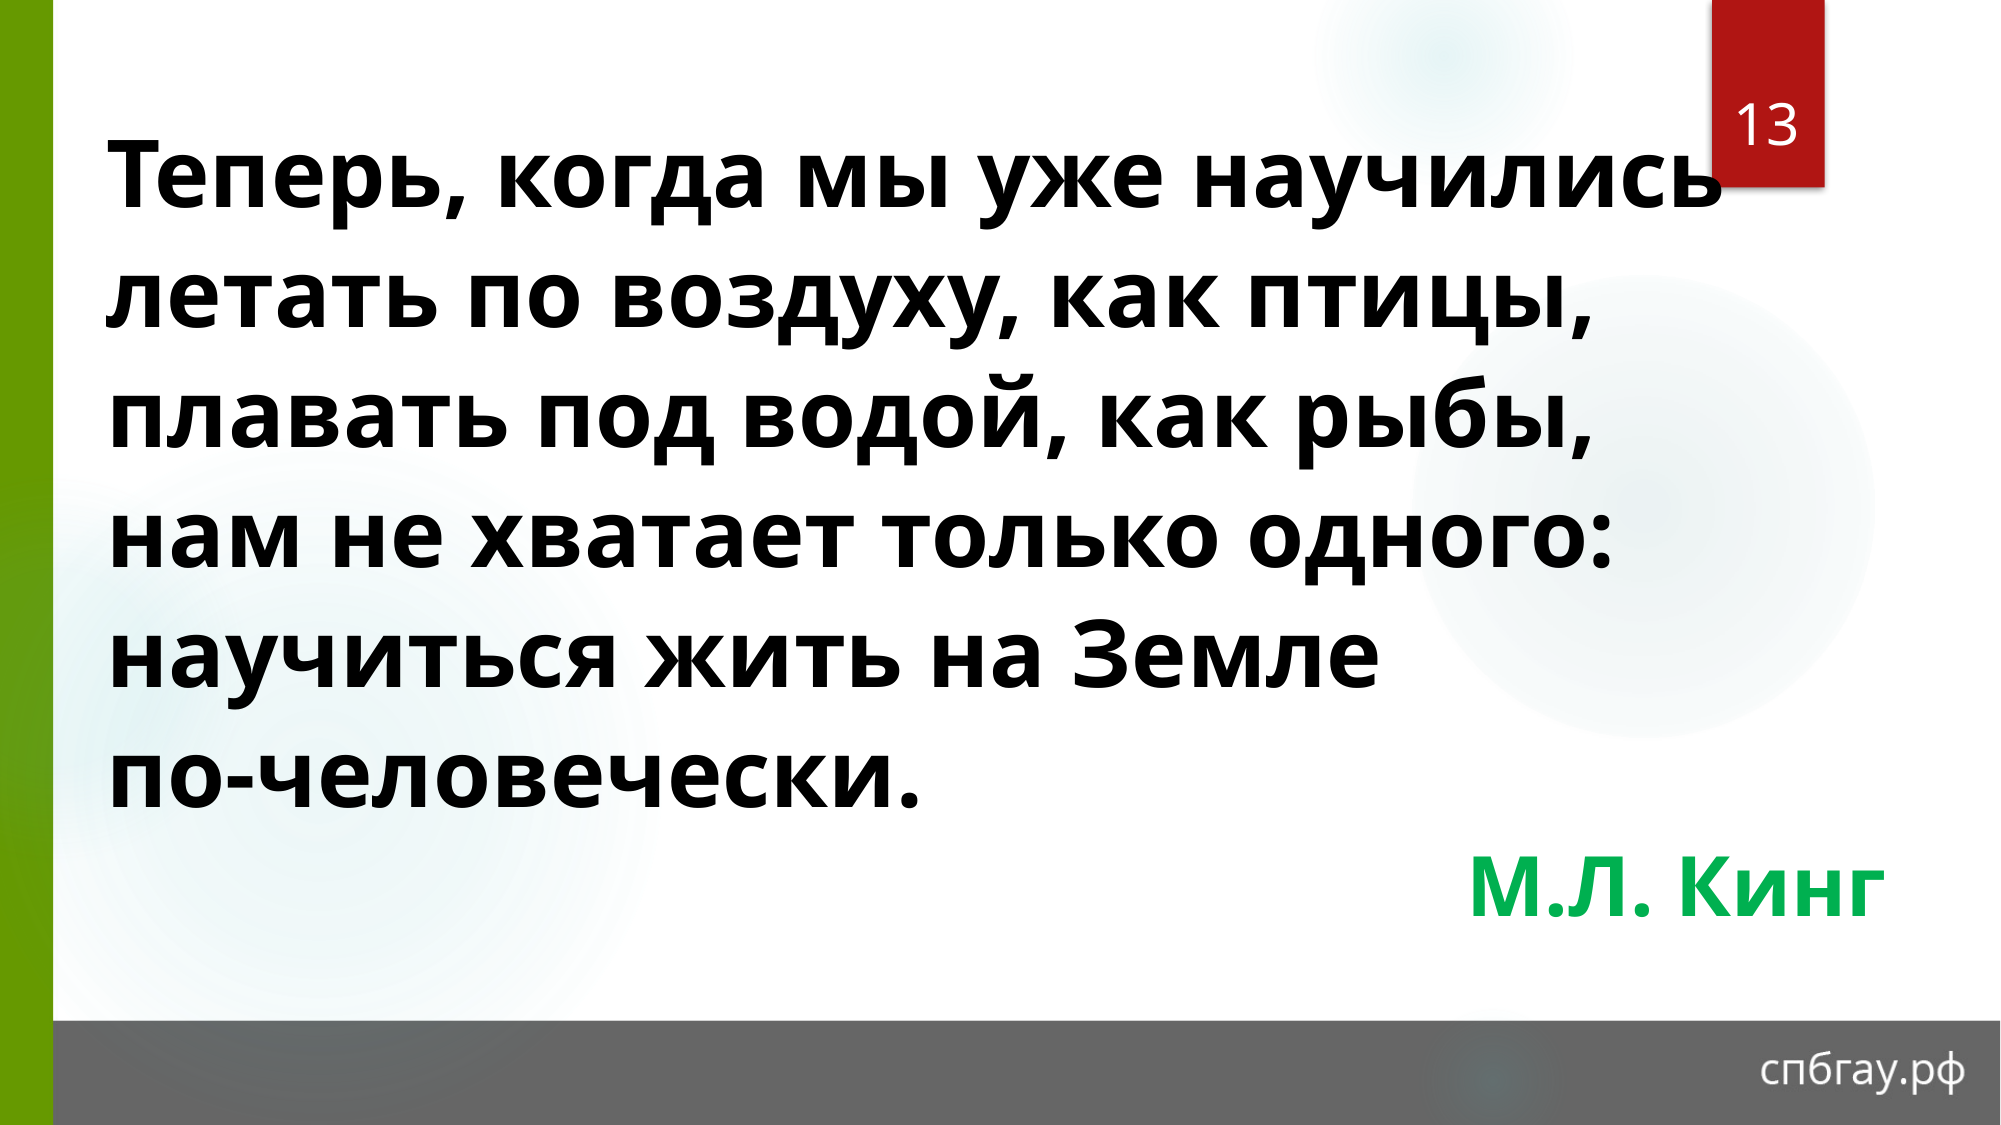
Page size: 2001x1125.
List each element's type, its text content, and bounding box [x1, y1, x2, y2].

slide_number 13 [1698, 48, 1836, 175]
picture [0, 0, 2001, 1125]
text_box Теперь, когда мы уже научились летать по воздуху, как птицы, плавать под водой, как рыбы, нам не хватает только одного: научиться жить на Земле по-человечески. М.Л. Кинг [91, 119, 1902, 971]
